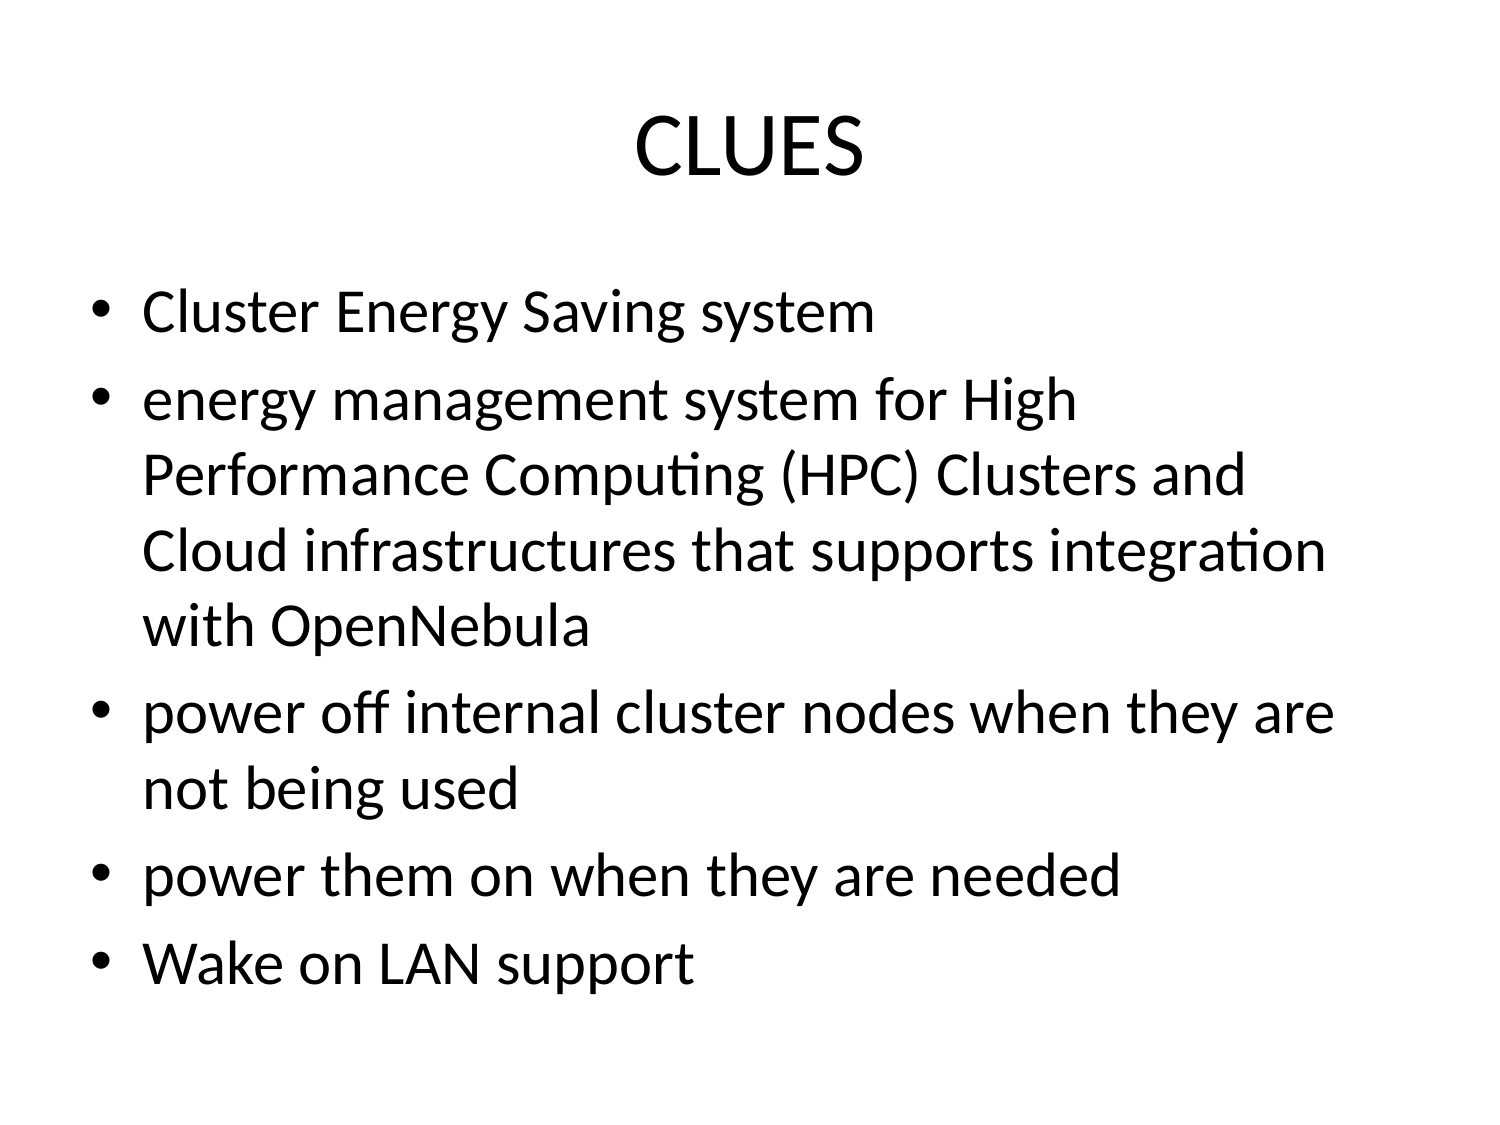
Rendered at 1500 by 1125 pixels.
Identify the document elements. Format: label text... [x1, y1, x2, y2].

title CLUES [75, 45, 1425, 233]
list Cluster Energy Saving system energy management system for High Performance Computing (HPC) Clusters and Cloud infrastructures that supports integration with OpenNebula power off internal cluster nodes when they are not being used power them on when they are needed Wake on LAN support [75, 262, 1425, 1005]
